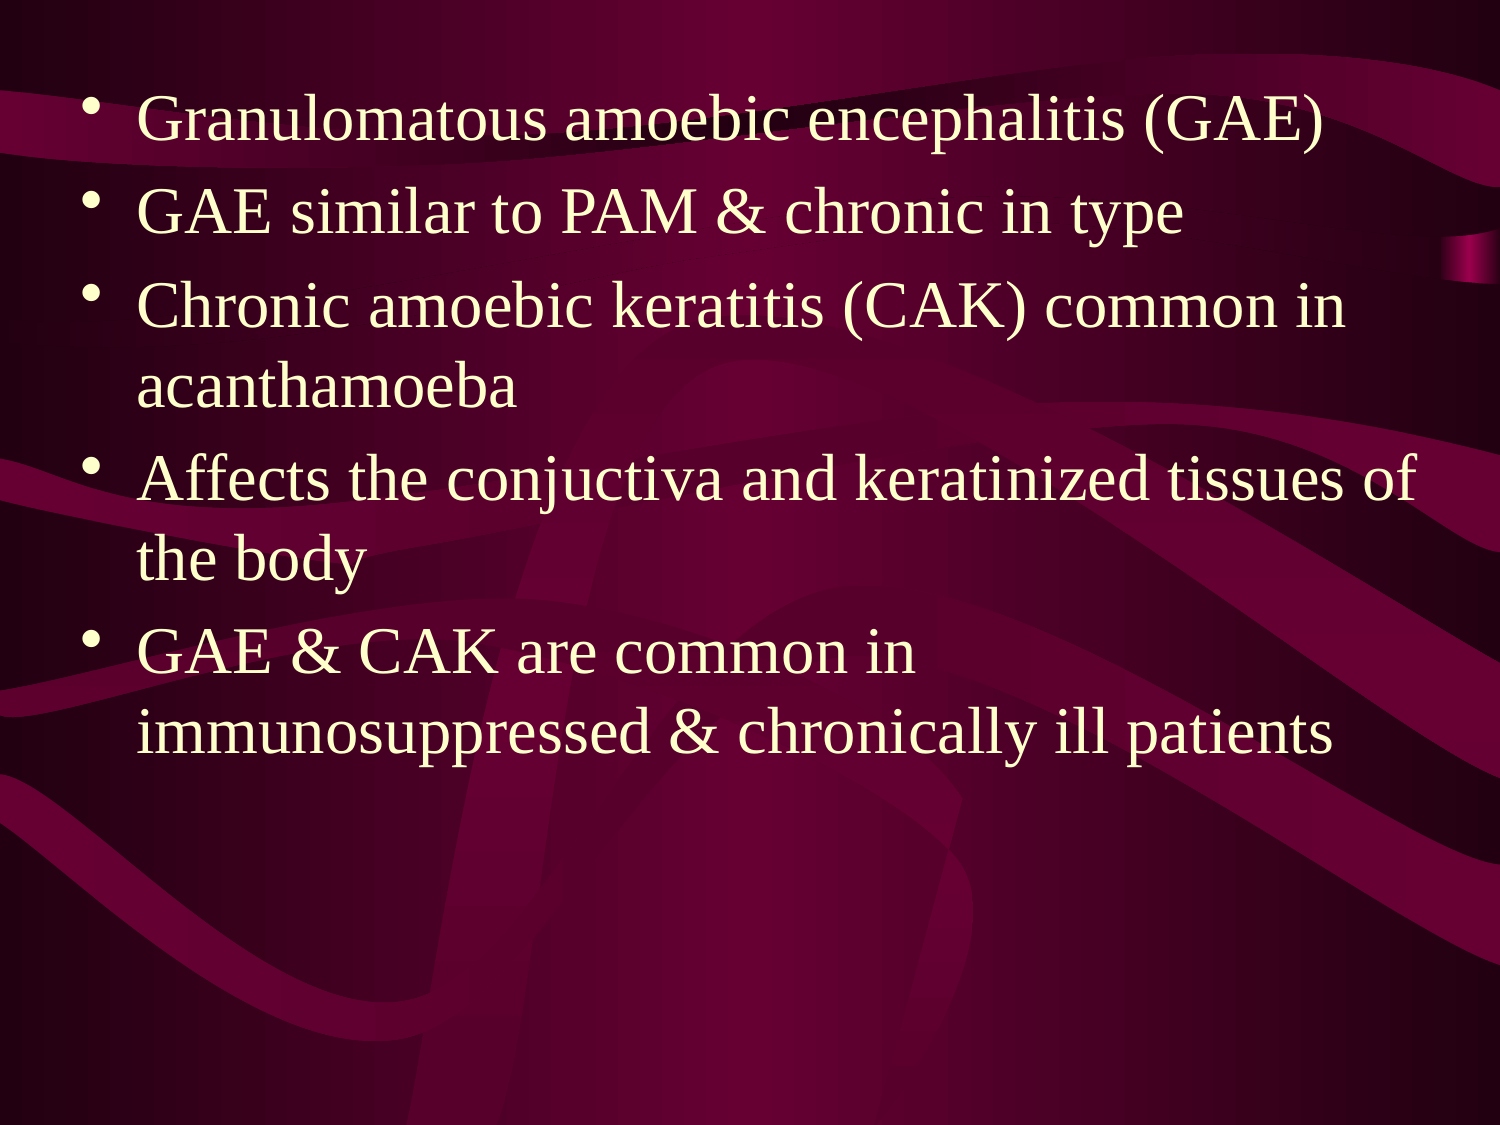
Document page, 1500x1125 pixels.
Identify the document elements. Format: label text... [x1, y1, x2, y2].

list Granulomatous amoebic encephalitis (GAE) GAE similar to PAM & chronic in type Chronic amoebic keratitis (CAK) common in acanthamoeba Affects the conjuctiva and keratinized tissues of the body GAE & CAK are common in immunosuppressed & chronically ill patients [64, 66, 1447, 1047]
